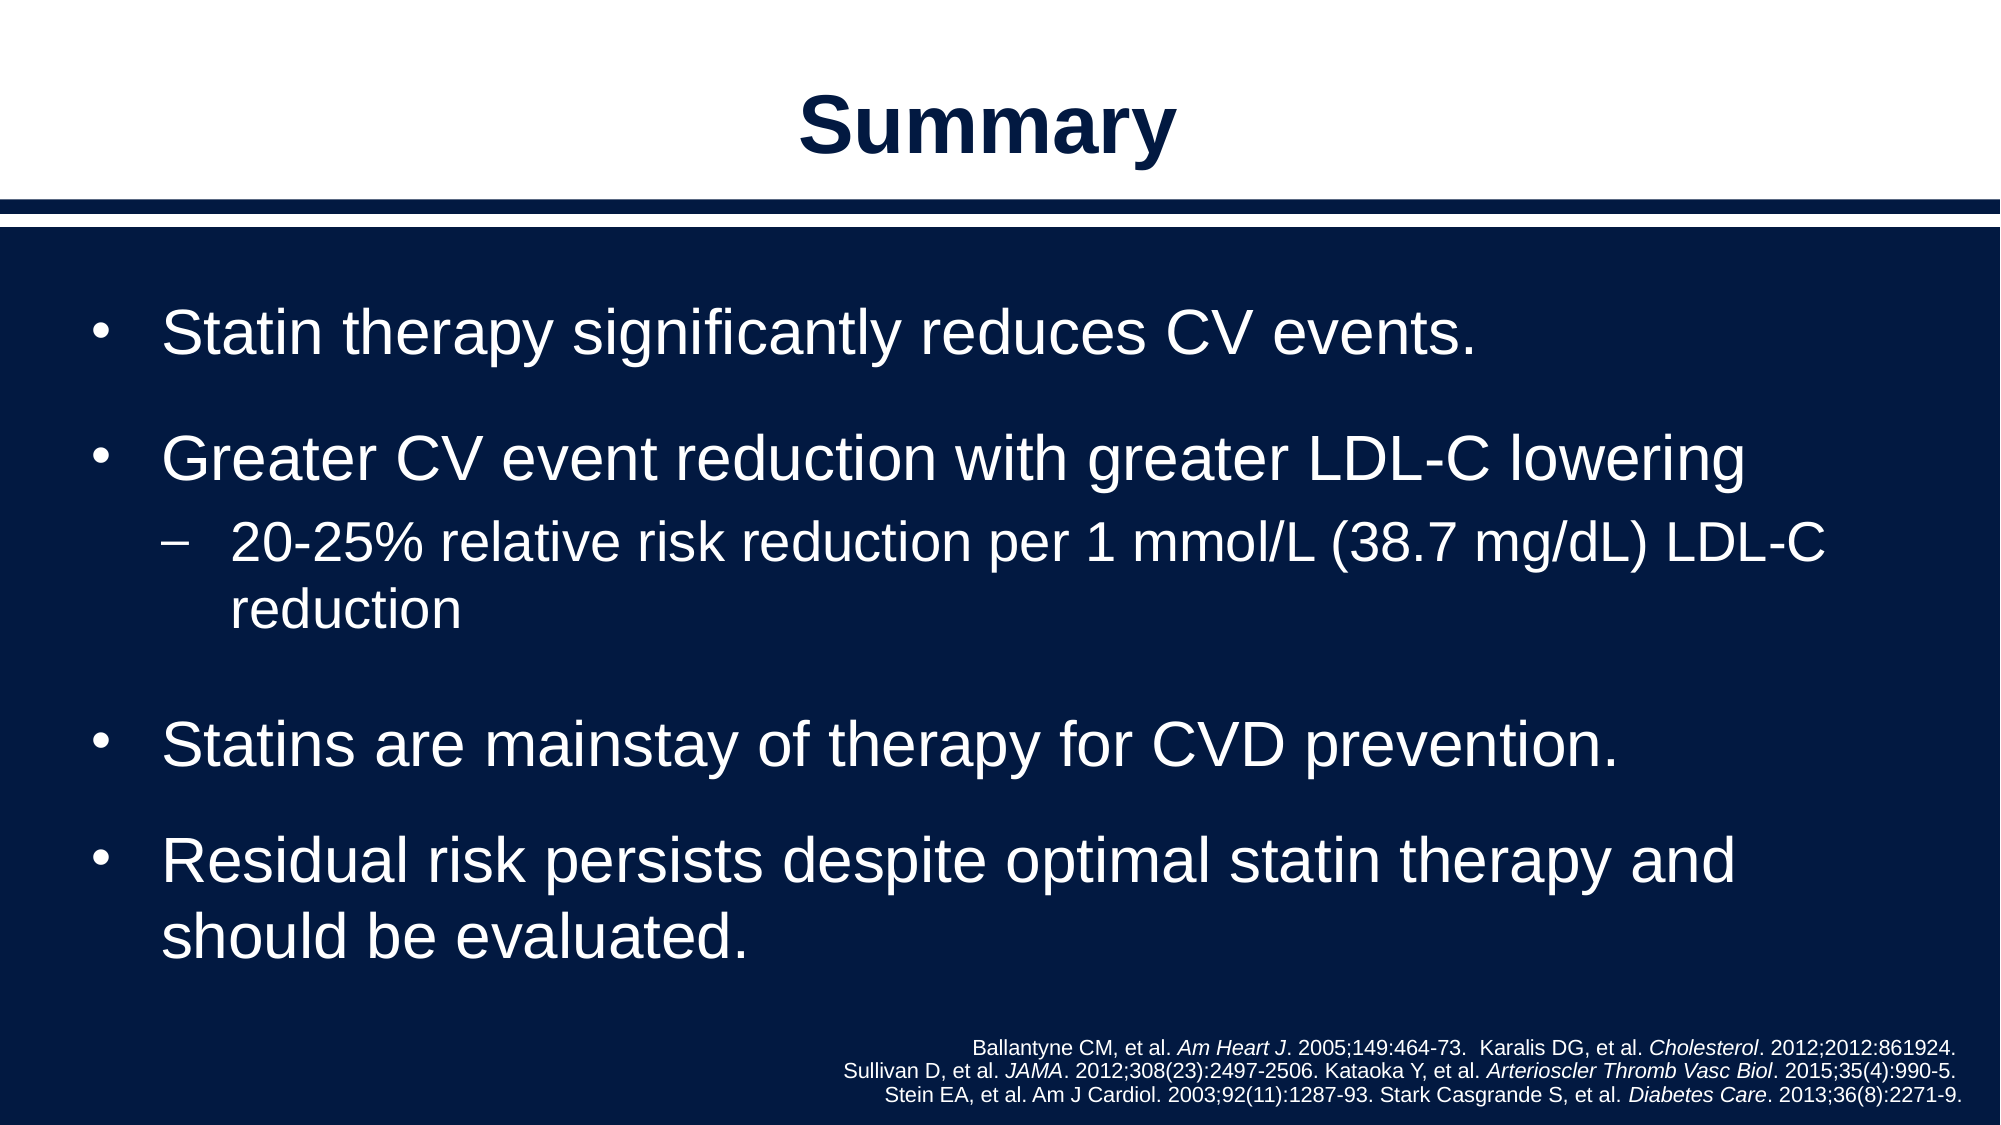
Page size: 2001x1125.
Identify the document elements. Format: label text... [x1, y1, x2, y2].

title Summary [0, 10, 1988, 232]
list Statin therapy significantly reduces CV events. Greater CV event reduction with greater LDL-C lowering 20-25% relative risk reduction per 1 mmol/L (38.7 mg/dL) LDL-C reduction Statins are mainstay of therapy for CVD prevention. Residual risk persists despite optimal statin therapy and should be evaluated. [16, 232, 1960, 1029]
text_box Ballantyne CM, et al. Am Heart J. 2005;149:464-73. Karalis DG, et al. Cholesterol. 2012;2012:861924. Sullivan D, et al. JAMA. 2012;308(23):2497-2506. Kataoka Y, et al. Arterioscler Thromb Vasc Biol. 2015;35(4):990-5. Stein EA, et al. Am J Cardiol. 2003;92(11):1287-93. Stark Casgrande S, et al. Diabetes Care. 2013;36(8):2271-9. [16, 1029, 1984, 1115]
